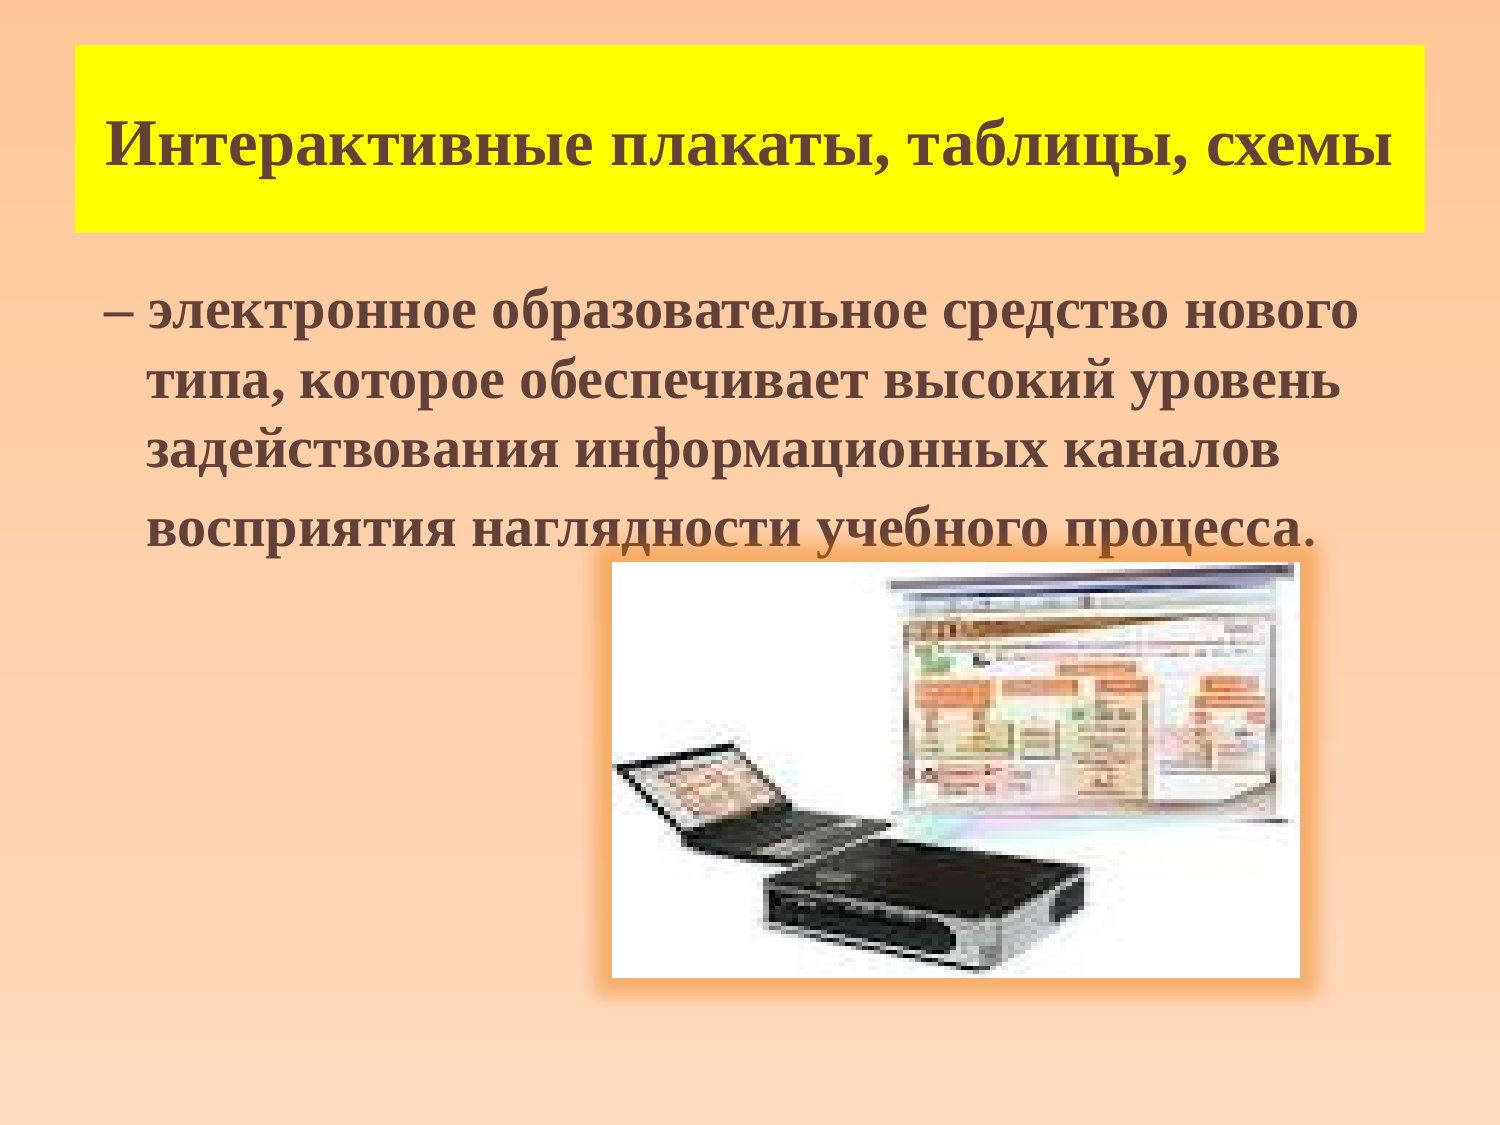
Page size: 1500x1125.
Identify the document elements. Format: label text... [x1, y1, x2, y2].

list – электронное образовательное средство нового типа, которое обеспечивает высокий уровень задействования информационных каналов восприятия наглядности учебного процесса. [75, 262, 1425, 1005]
title Интерактивные плакаты, таблицы, схемы [75, 45, 1425, 233]
picture [612, 562, 1301, 978]
